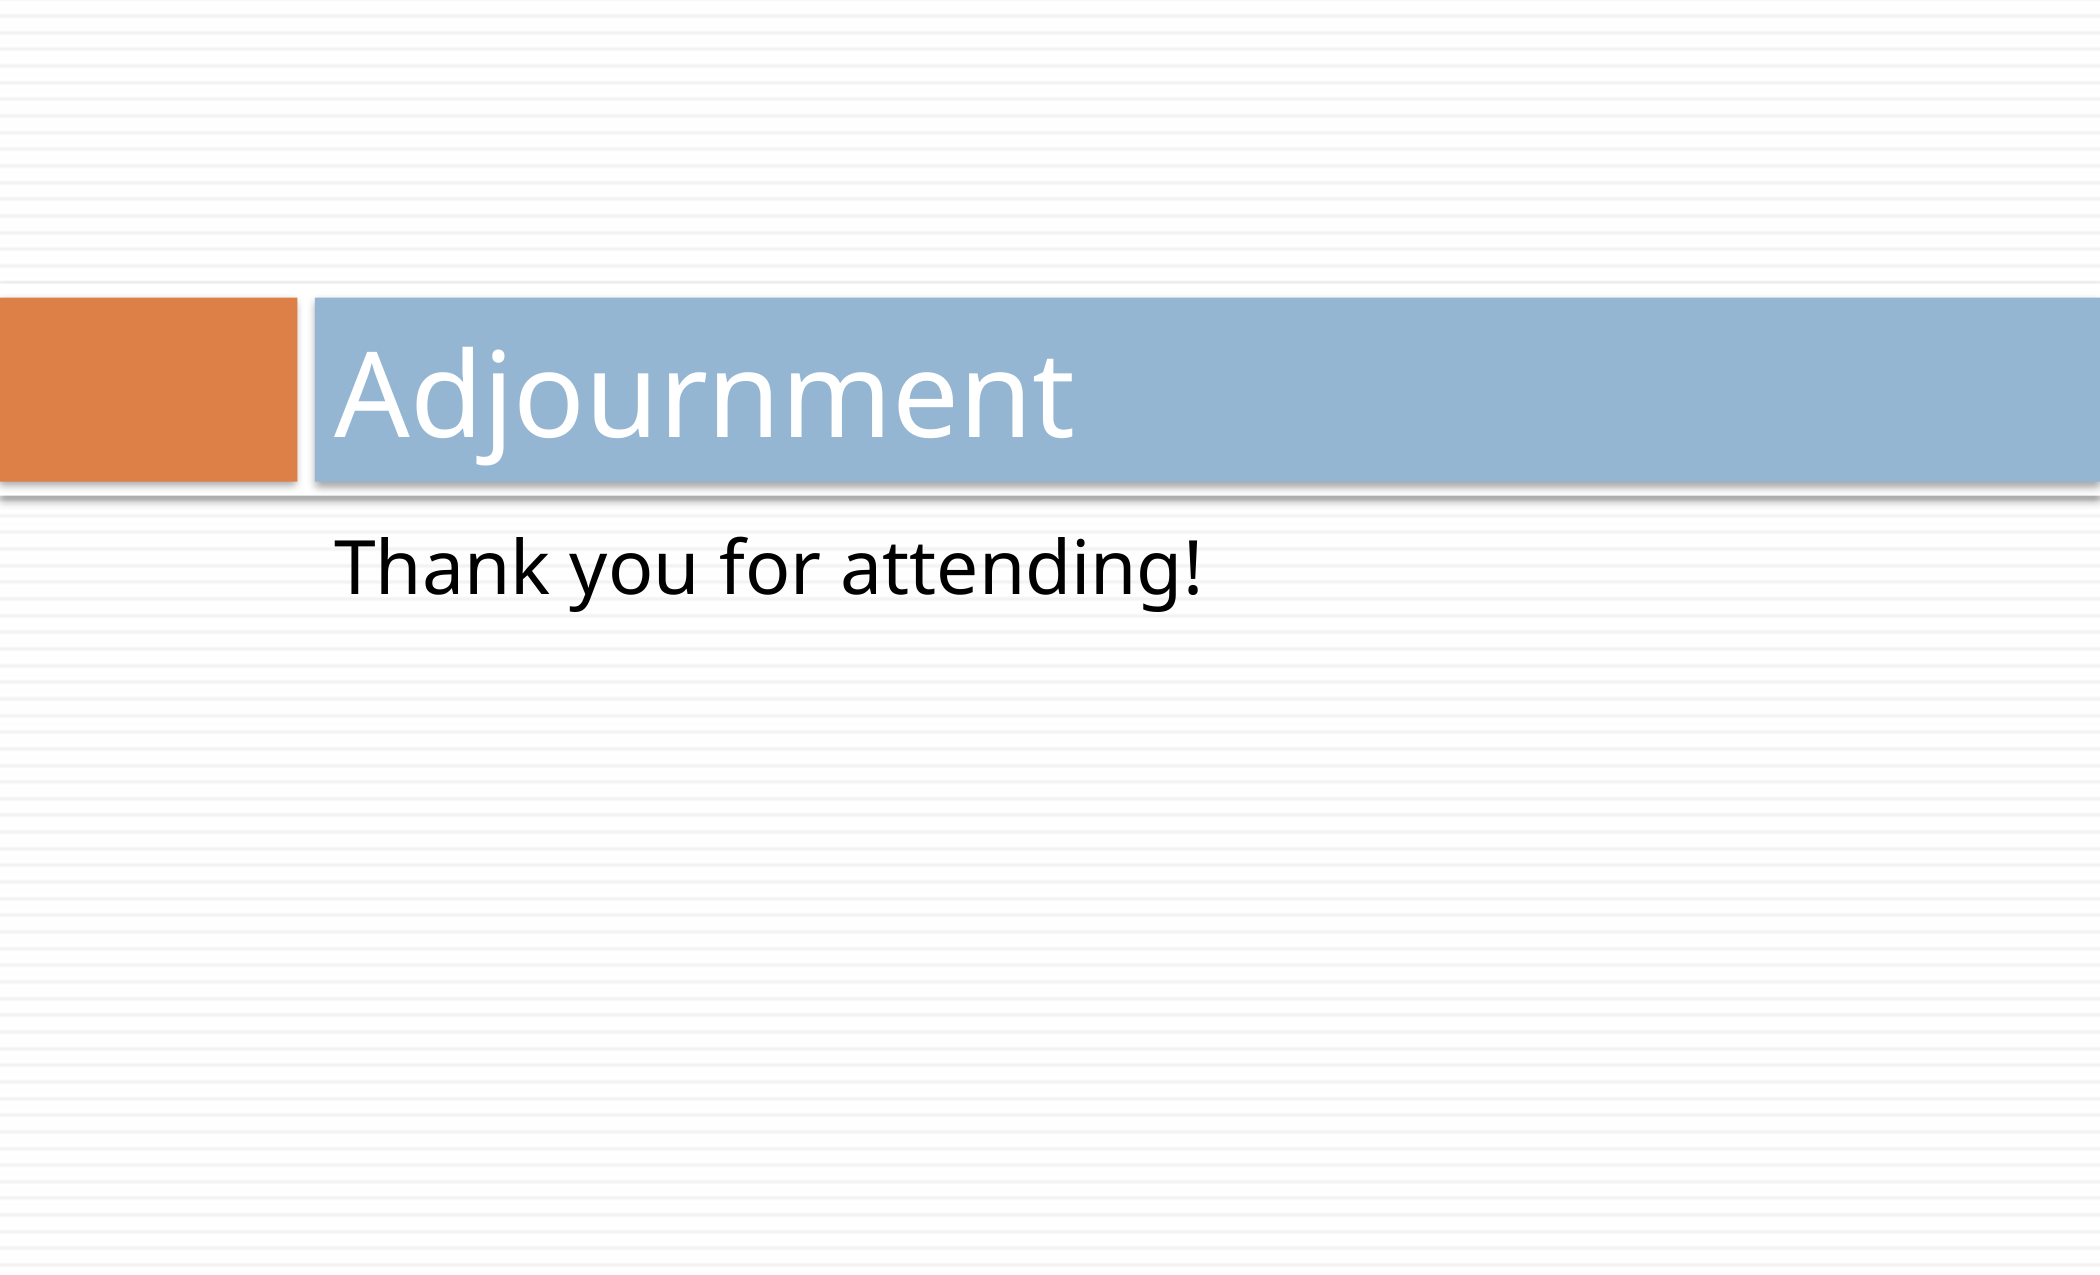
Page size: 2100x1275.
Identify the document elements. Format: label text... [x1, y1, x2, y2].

title Adjournment [315, 297, 2065, 482]
list Thank you for attending! [315, 510, 1951, 822]
